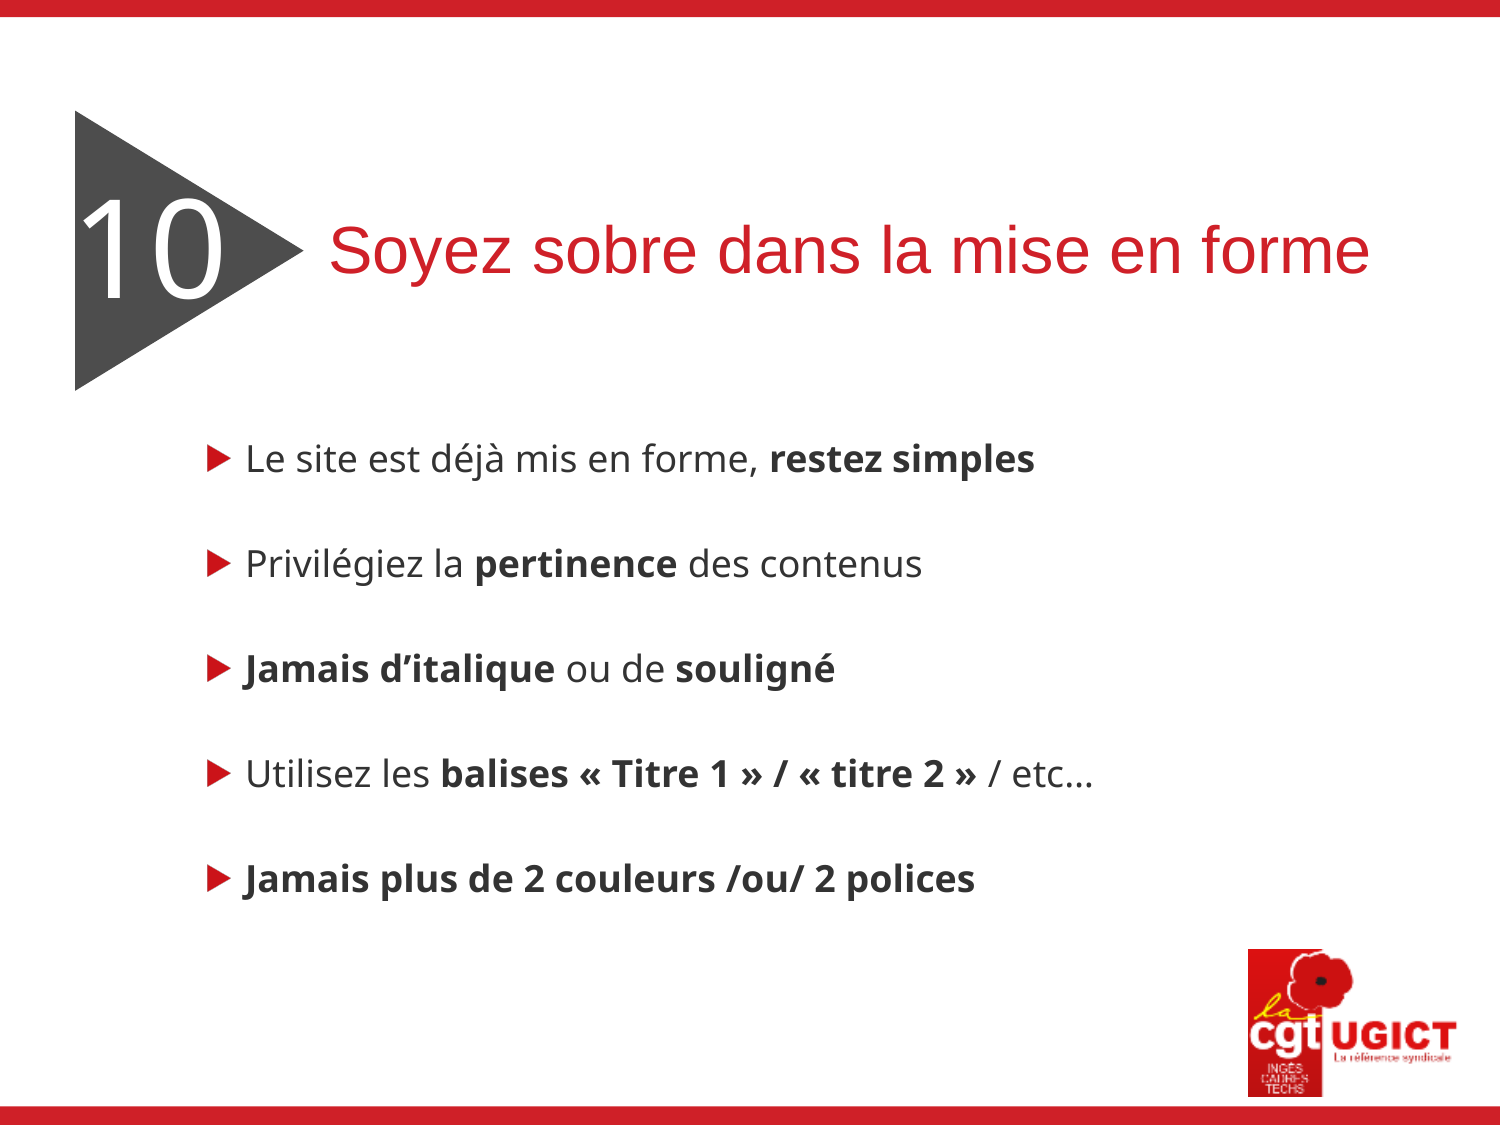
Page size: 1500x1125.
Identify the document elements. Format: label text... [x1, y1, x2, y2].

title Soyez sobre dans la mise en forme [313, 207, 1463, 294]
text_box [55, 110, 305, 392]
list Le site est déjà mis en forme, restez simples Privilégiez la pertinence des contenus Jamais d’italique ou de souligné Utilisez les balises « Titre 1 » / « titre 2 » / etc… Jamais plus de 2 couleurs /ou/ 2 polices [192, 405, 1249, 992]
picture [207, 759, 231, 787]
picture [207, 864, 231, 892]
picture [207, 654, 231, 682]
text_box [0, 0, 1500, 19]
picture [207, 444, 231, 472]
picture [1248, 948, 1466, 1098]
text_box [0, 1104, 1500, 1125]
picture [207, 549, 231, 577]
